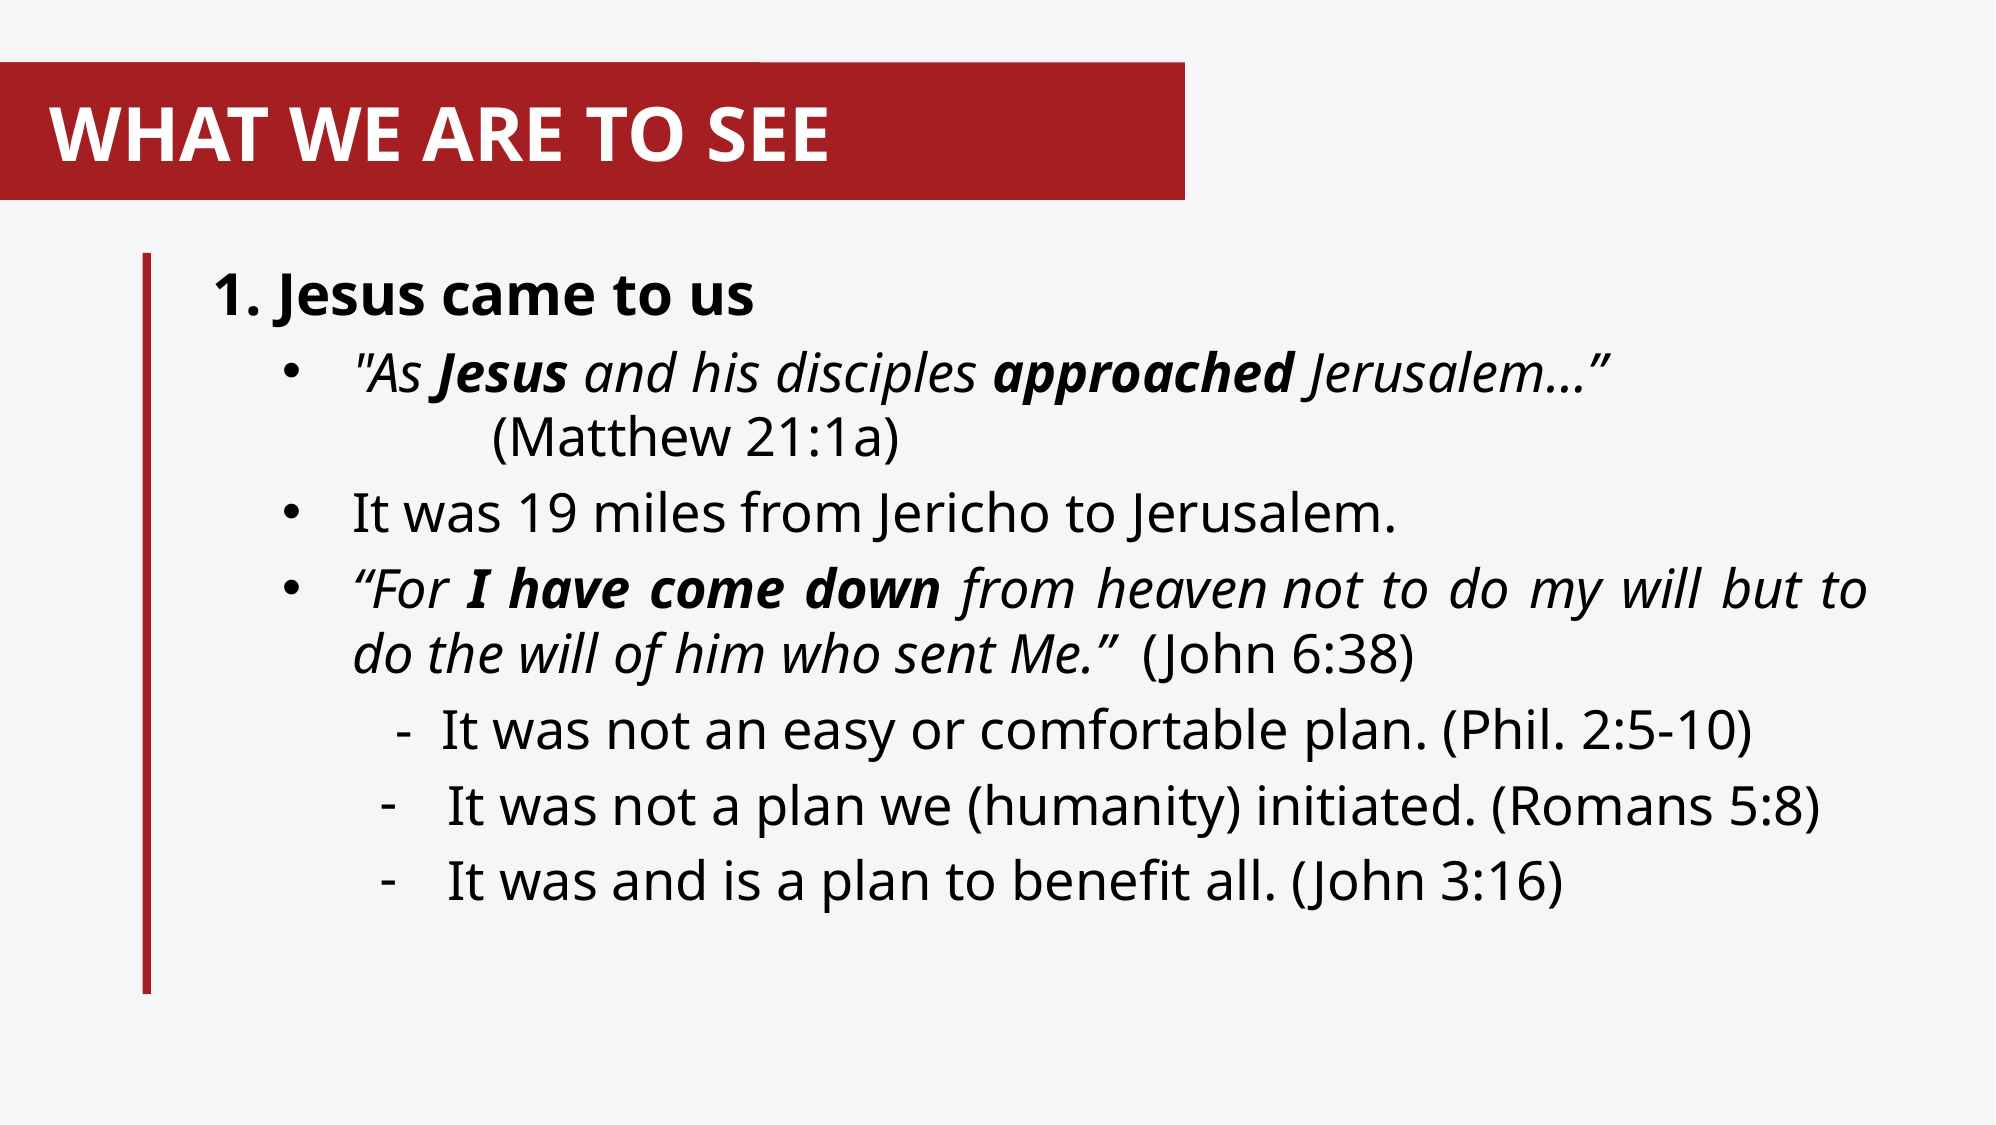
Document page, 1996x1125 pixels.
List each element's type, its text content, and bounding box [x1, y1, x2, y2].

title WHAT WE ARE TO SEE [0, 62, 1185, 200]
subtitle 1. Jesus came to us "As Jesus and his disciples approached Jerusalem…” (Matthew 21:1a) It was 19 miles from Jericho to Jerusalem. “For I have come down from heaven not to do my will but to do the will of him who sent Me.” (John 6:38) - It was not an easy or comfortable plan. (Phil. 2:5-10) It was not a plan we (humanity) initiated. (Romans 5:8) It was and is a plan to benefit all. (John 3:16) [197, 249, 1885, 1063]
